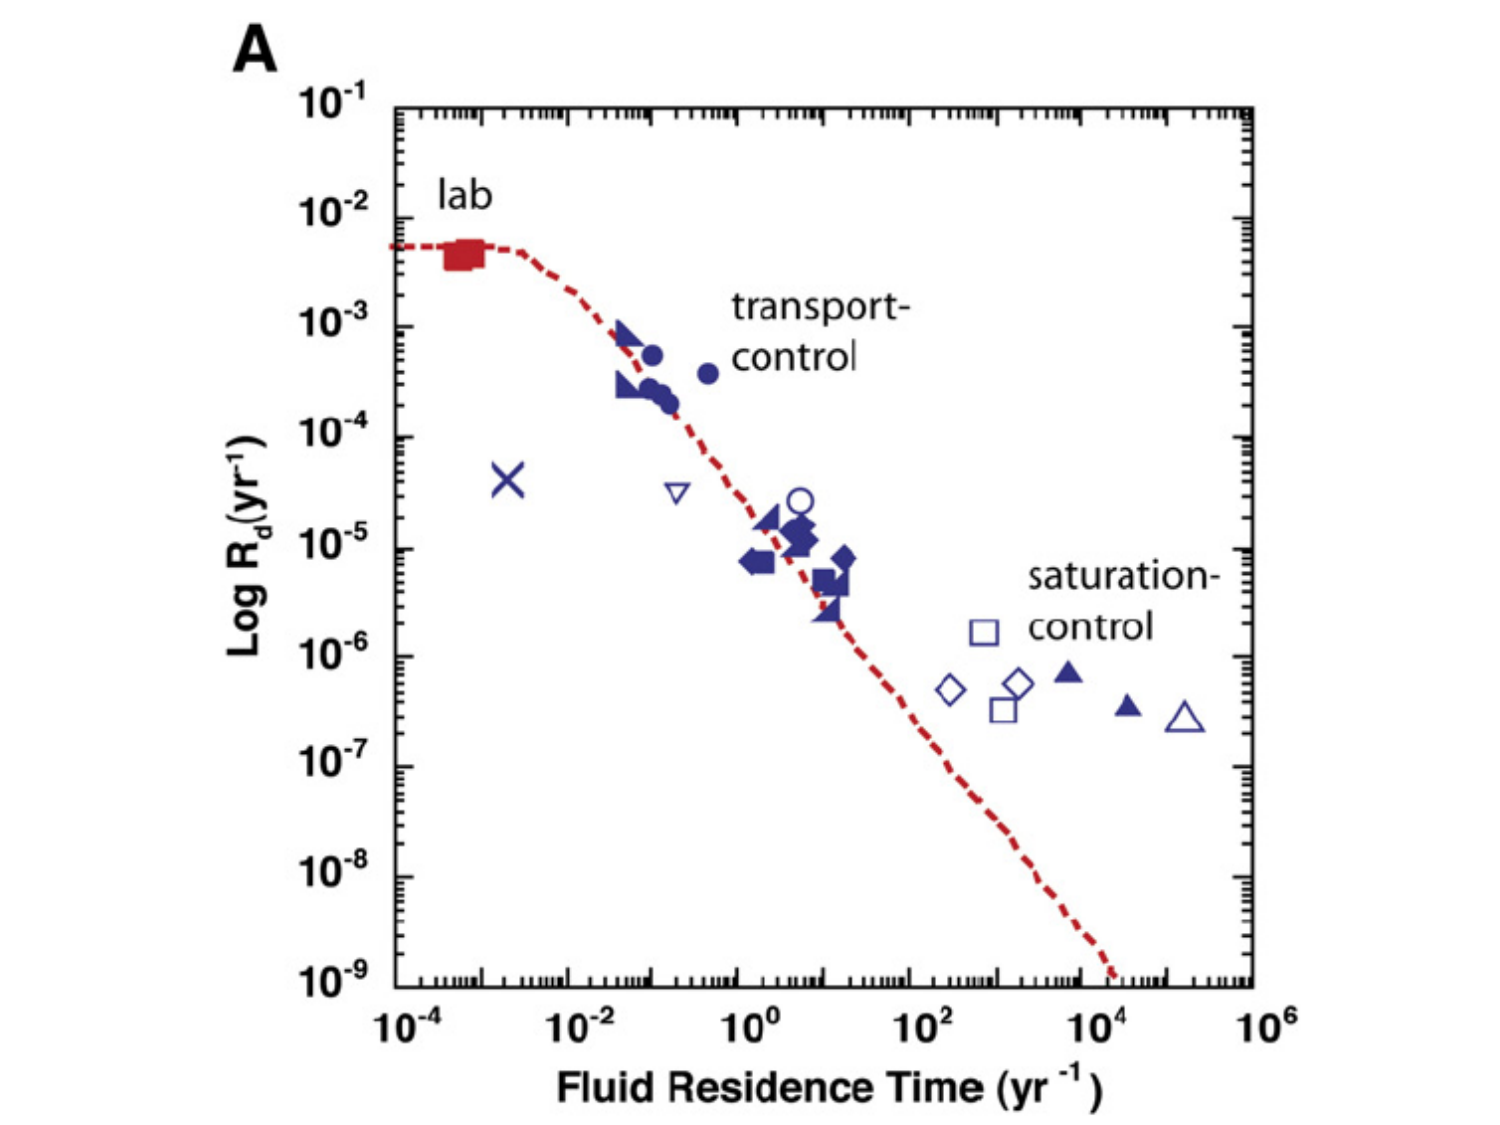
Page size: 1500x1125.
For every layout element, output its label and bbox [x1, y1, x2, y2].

picture [168, 0, 1330, 1125]
